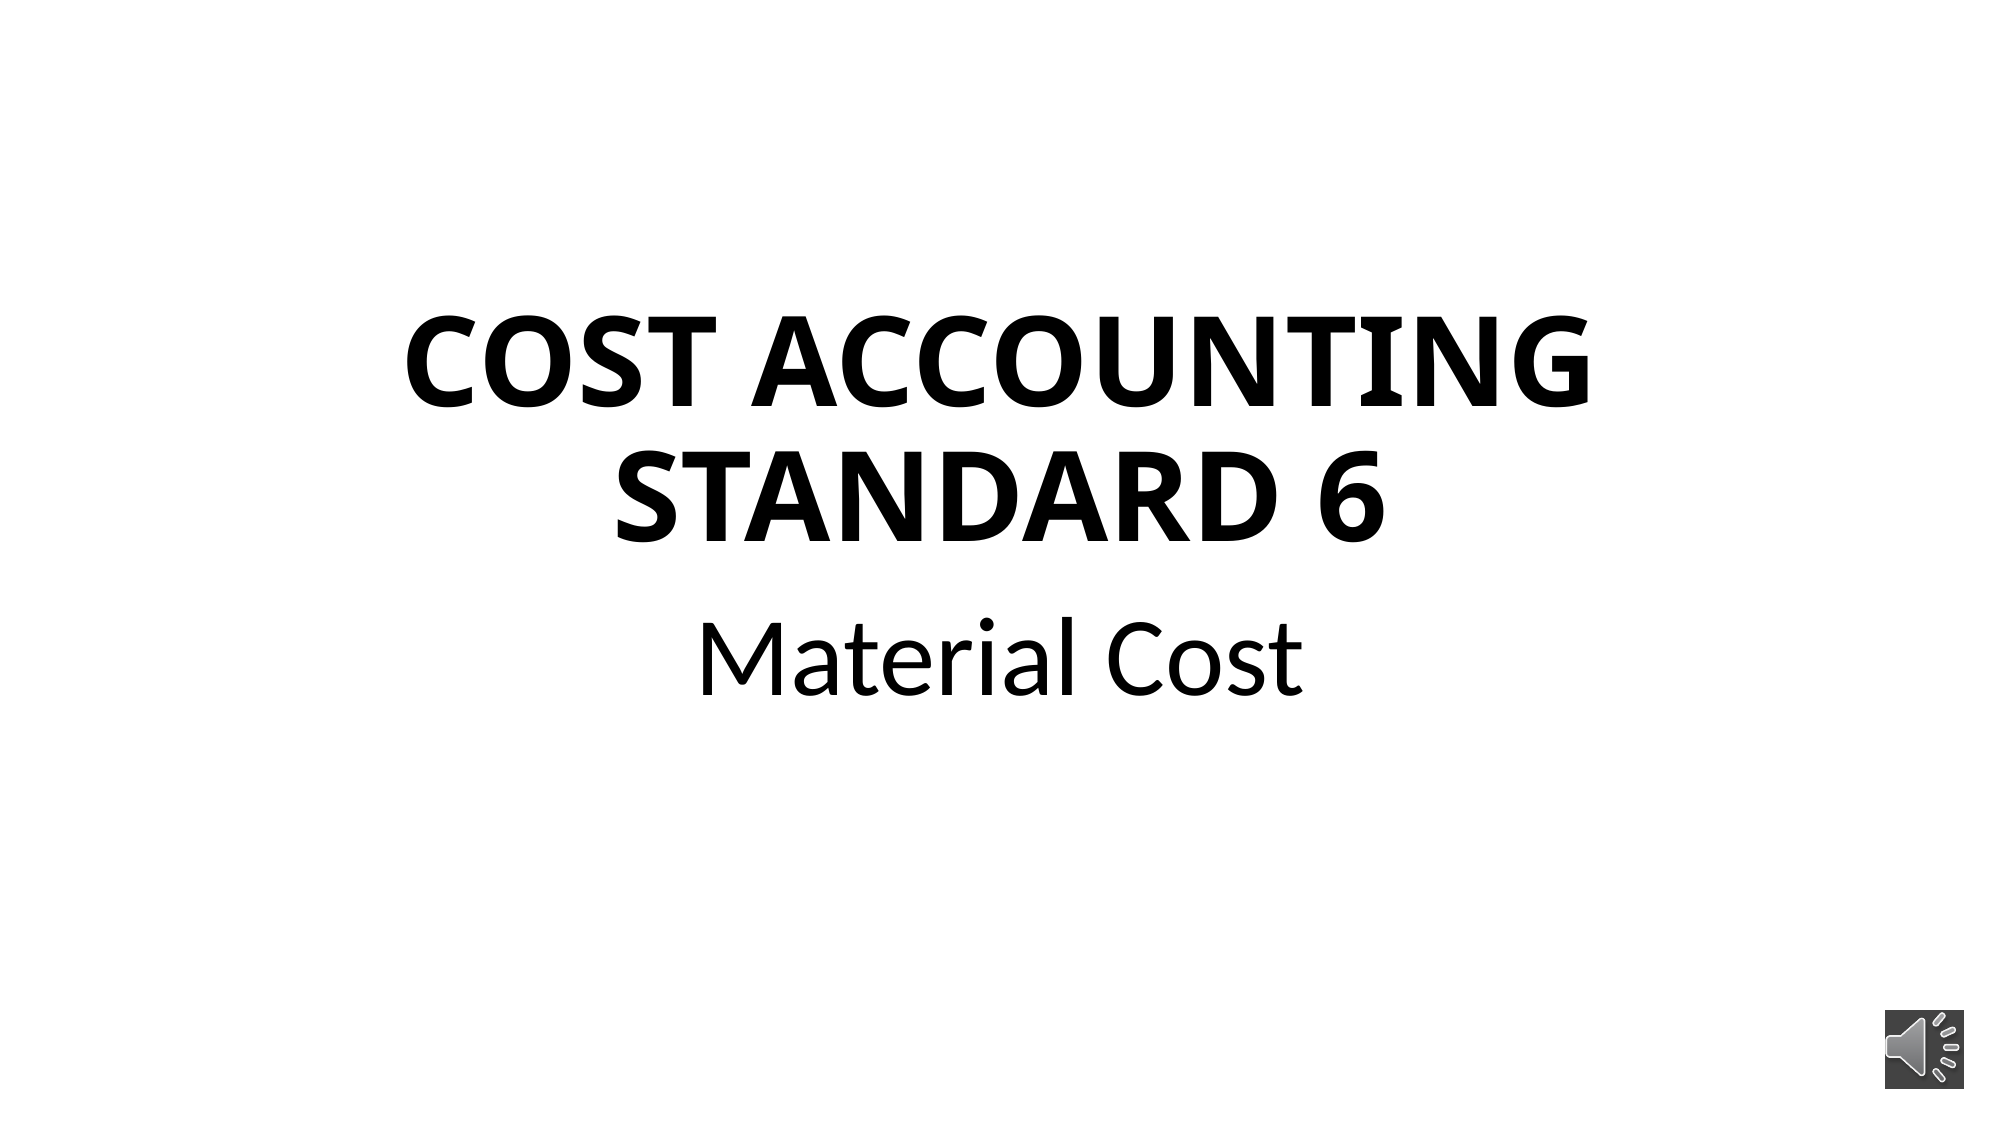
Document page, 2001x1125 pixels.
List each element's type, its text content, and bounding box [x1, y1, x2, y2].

subtitle Material Cost [249, 590, 1750, 863]
title COST ACCOUNTING STANDARD 6 [249, 184, 1750, 576]
picture [1884, 1009, 1965, 1090]
